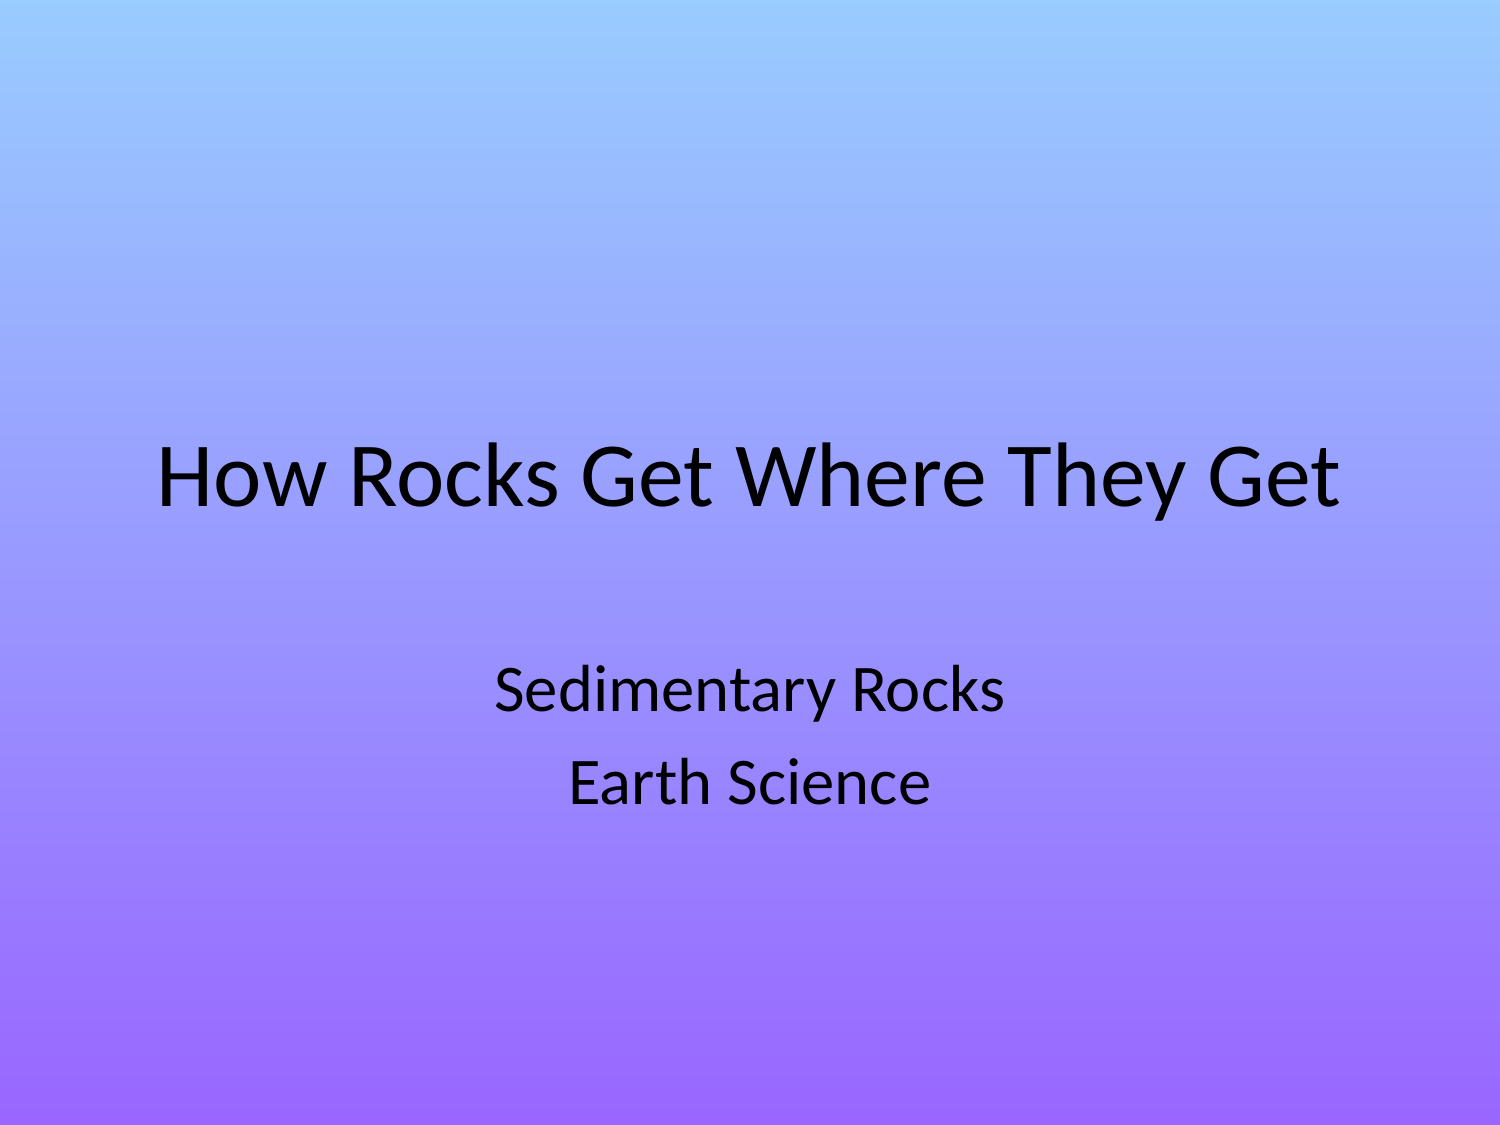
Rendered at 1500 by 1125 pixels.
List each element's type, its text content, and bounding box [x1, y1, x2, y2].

title How Rocks Get Where They Get [112, 349, 1388, 591]
subtitle Sedimentary Rocks Earth Science [225, 637, 1275, 925]
